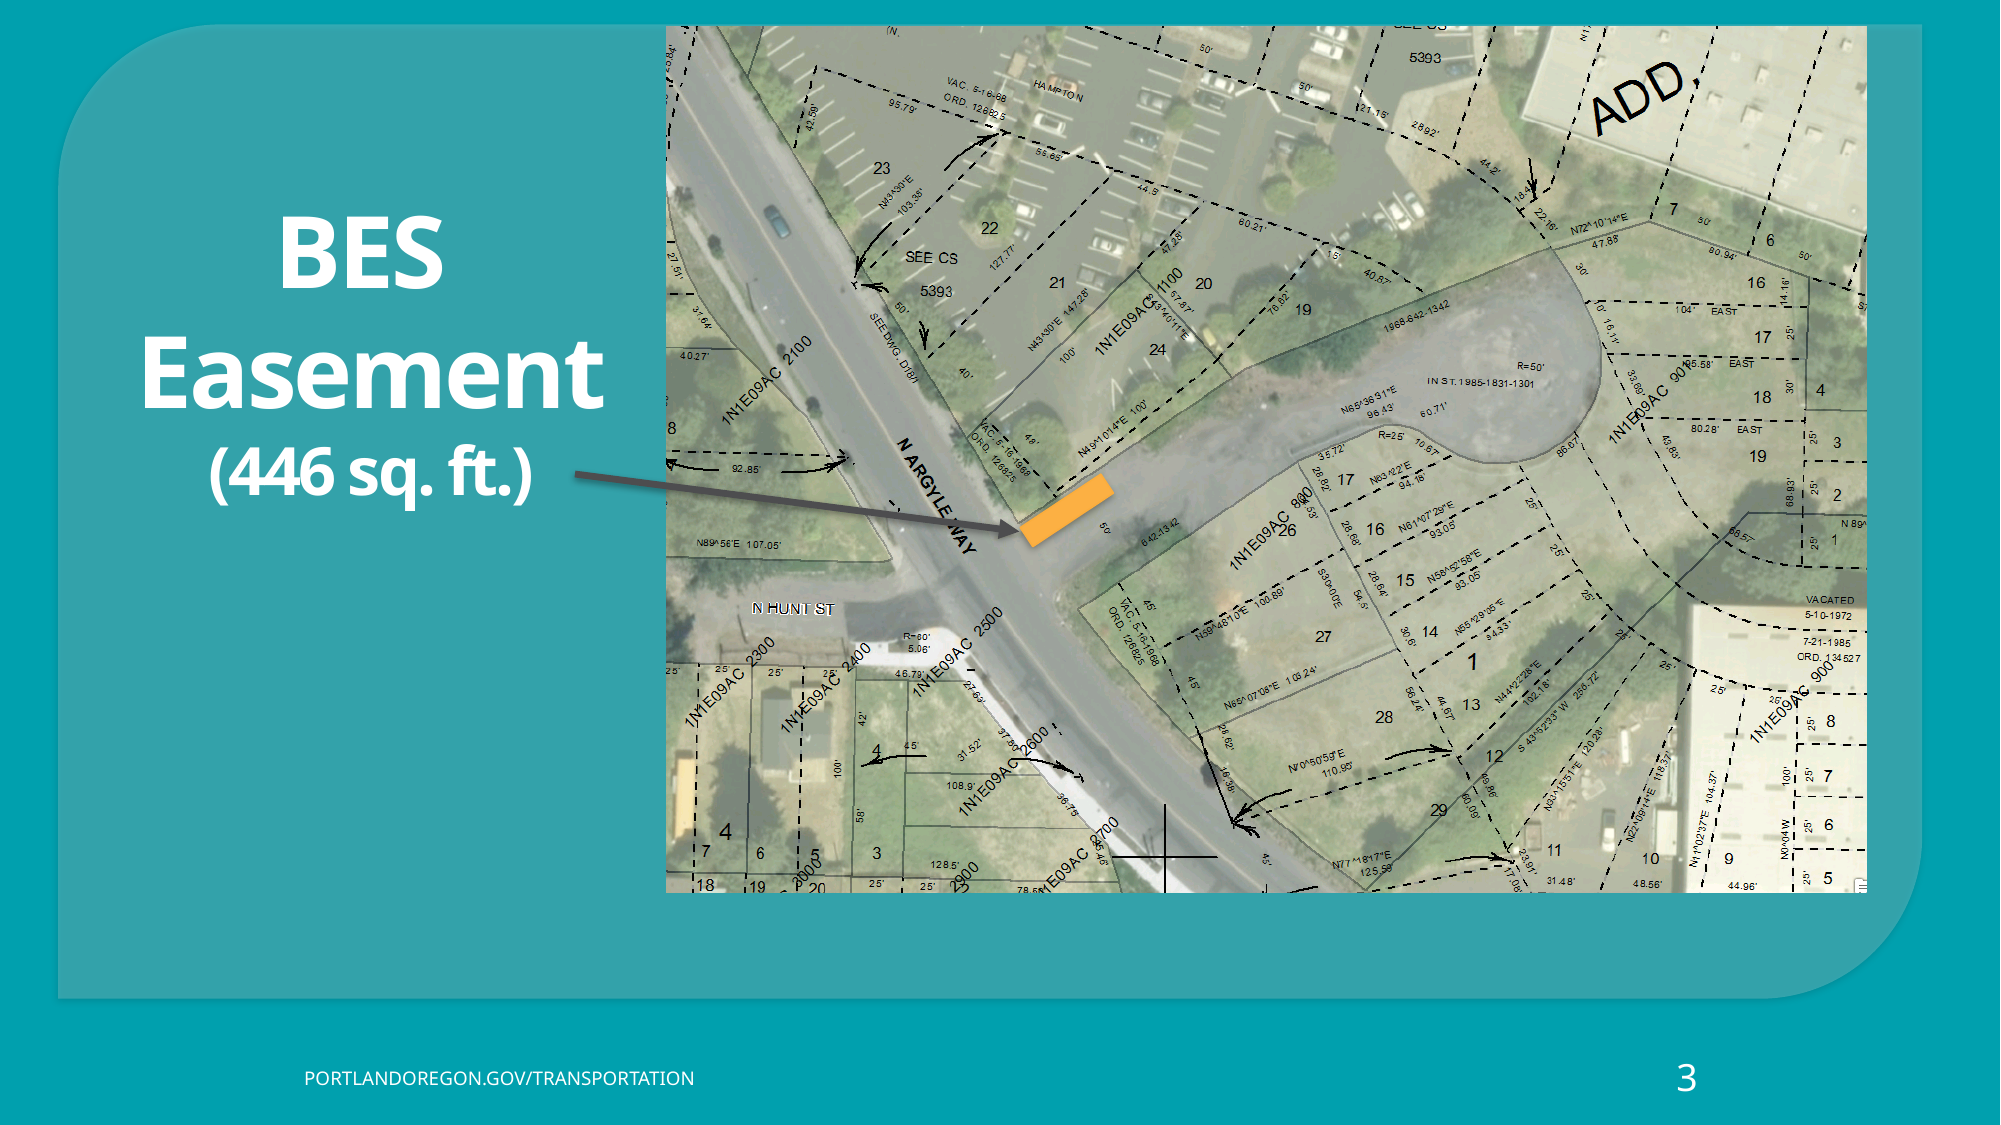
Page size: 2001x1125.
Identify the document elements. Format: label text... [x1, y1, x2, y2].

picture [666, 26, 1867, 894]
slide_number 3 [1362, 1046, 1713, 1107]
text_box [574, 473, 1020, 532]
footer PORTLANDOREGON.GOV/TRANSPORTATION [289, 1059, 939, 1120]
text_box BES Easement (446 sq. ft.) [0, 150, 661, 547]
